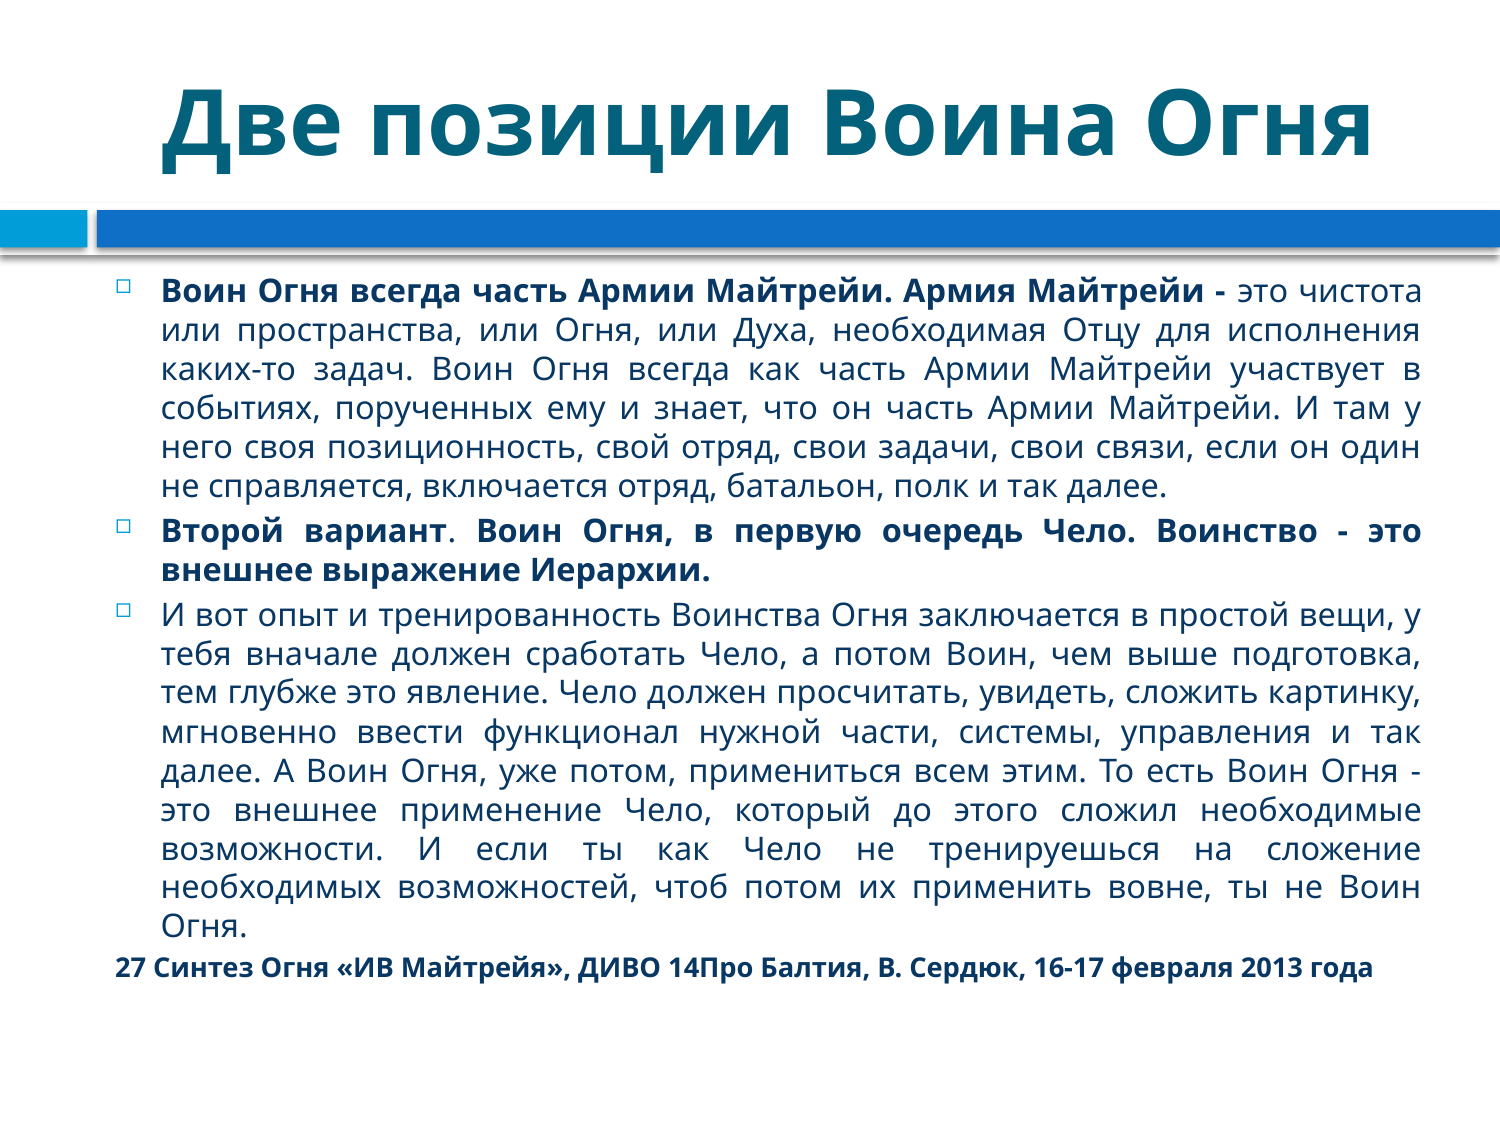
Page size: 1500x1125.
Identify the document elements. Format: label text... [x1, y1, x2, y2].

title Две позиции Воина Огня [100, 37, 1438, 200]
list Воин Огня всегда часть Армии Майтрейи. Армия Майтрейи - это чистота или пространства, или Огня, или Духа, необходимая Отцу для исполнения каких-то задач. Воин Огня всегда как часть Армии Майтрейи участвует в событиях, порученных ему и знает, что он часть Армии Майтрейи. И там у него своя позиционность, свой отряд, свои задачи, свои связи, если он один не справляется, включается отряд, батальон, полк и так далее. Второй вариант. Воин Огня, в первую очередь Чело. Воинство - это внешнее выражение Иерархии. И вот опыт и тренированность Воинства Огня заключается в простой вещи, у тебя вначале должен сработать Чело, а потом Воин, чем выше подготовка, тем глубже это явление. Чело должен просчитать, увидеть, сложить картинку, мгновенно ввести функционал нужной части, системы, управления и так далее. А Воин Огня, уже потом, примениться всем этим. То есть Воин Огня - это внешнее применение Чело, который до этого сложил необходимые возможности. И если ты как Чело не тренируешься на сложение необходимых возможностей, чтоб потом их применить вовне, ты не Воин Огня. 27 Синтез Огня «ИВ Майтрейя», ДИВО 14Про Балтия, В. Сердюк, 16-17 февраля 2013 года [100, 262, 1438, 1000]
